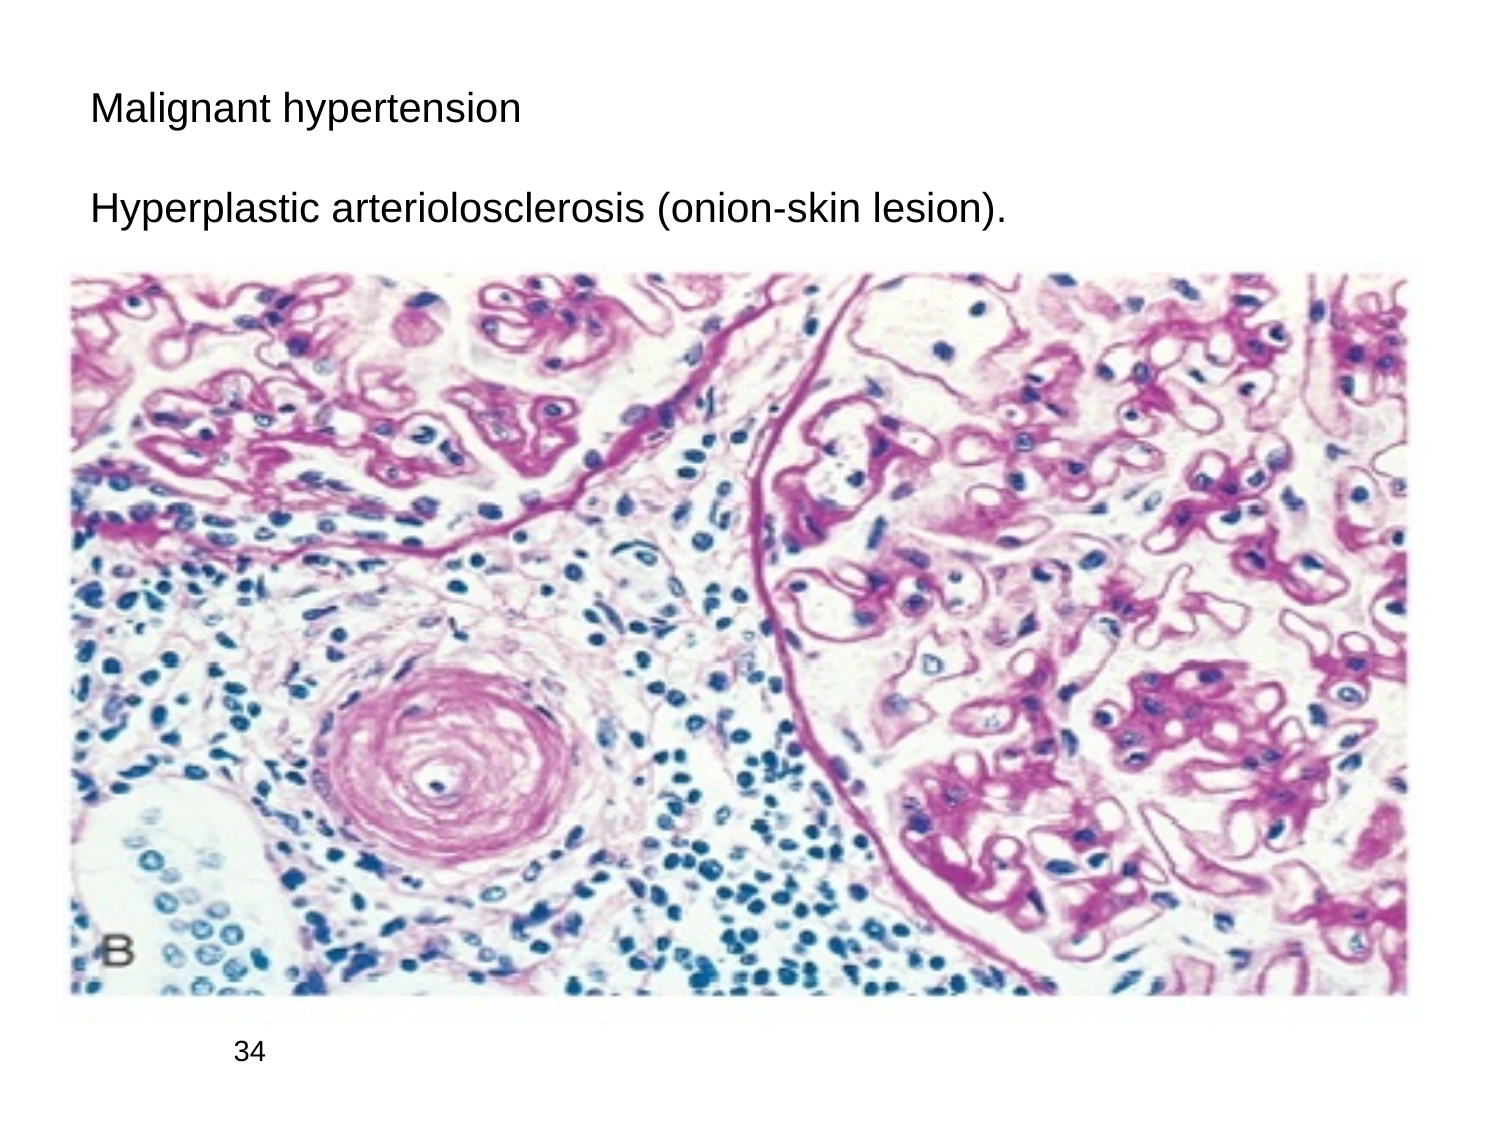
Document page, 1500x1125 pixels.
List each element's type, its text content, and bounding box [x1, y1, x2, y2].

picture [62, 262, 1426, 1026]
slide_number 34 [74, 1035, 426, 1103]
title Malignant hypertension Hyperplastic arteriolosclerosis (onion-skin lesion). [74, 44, 1426, 233]
